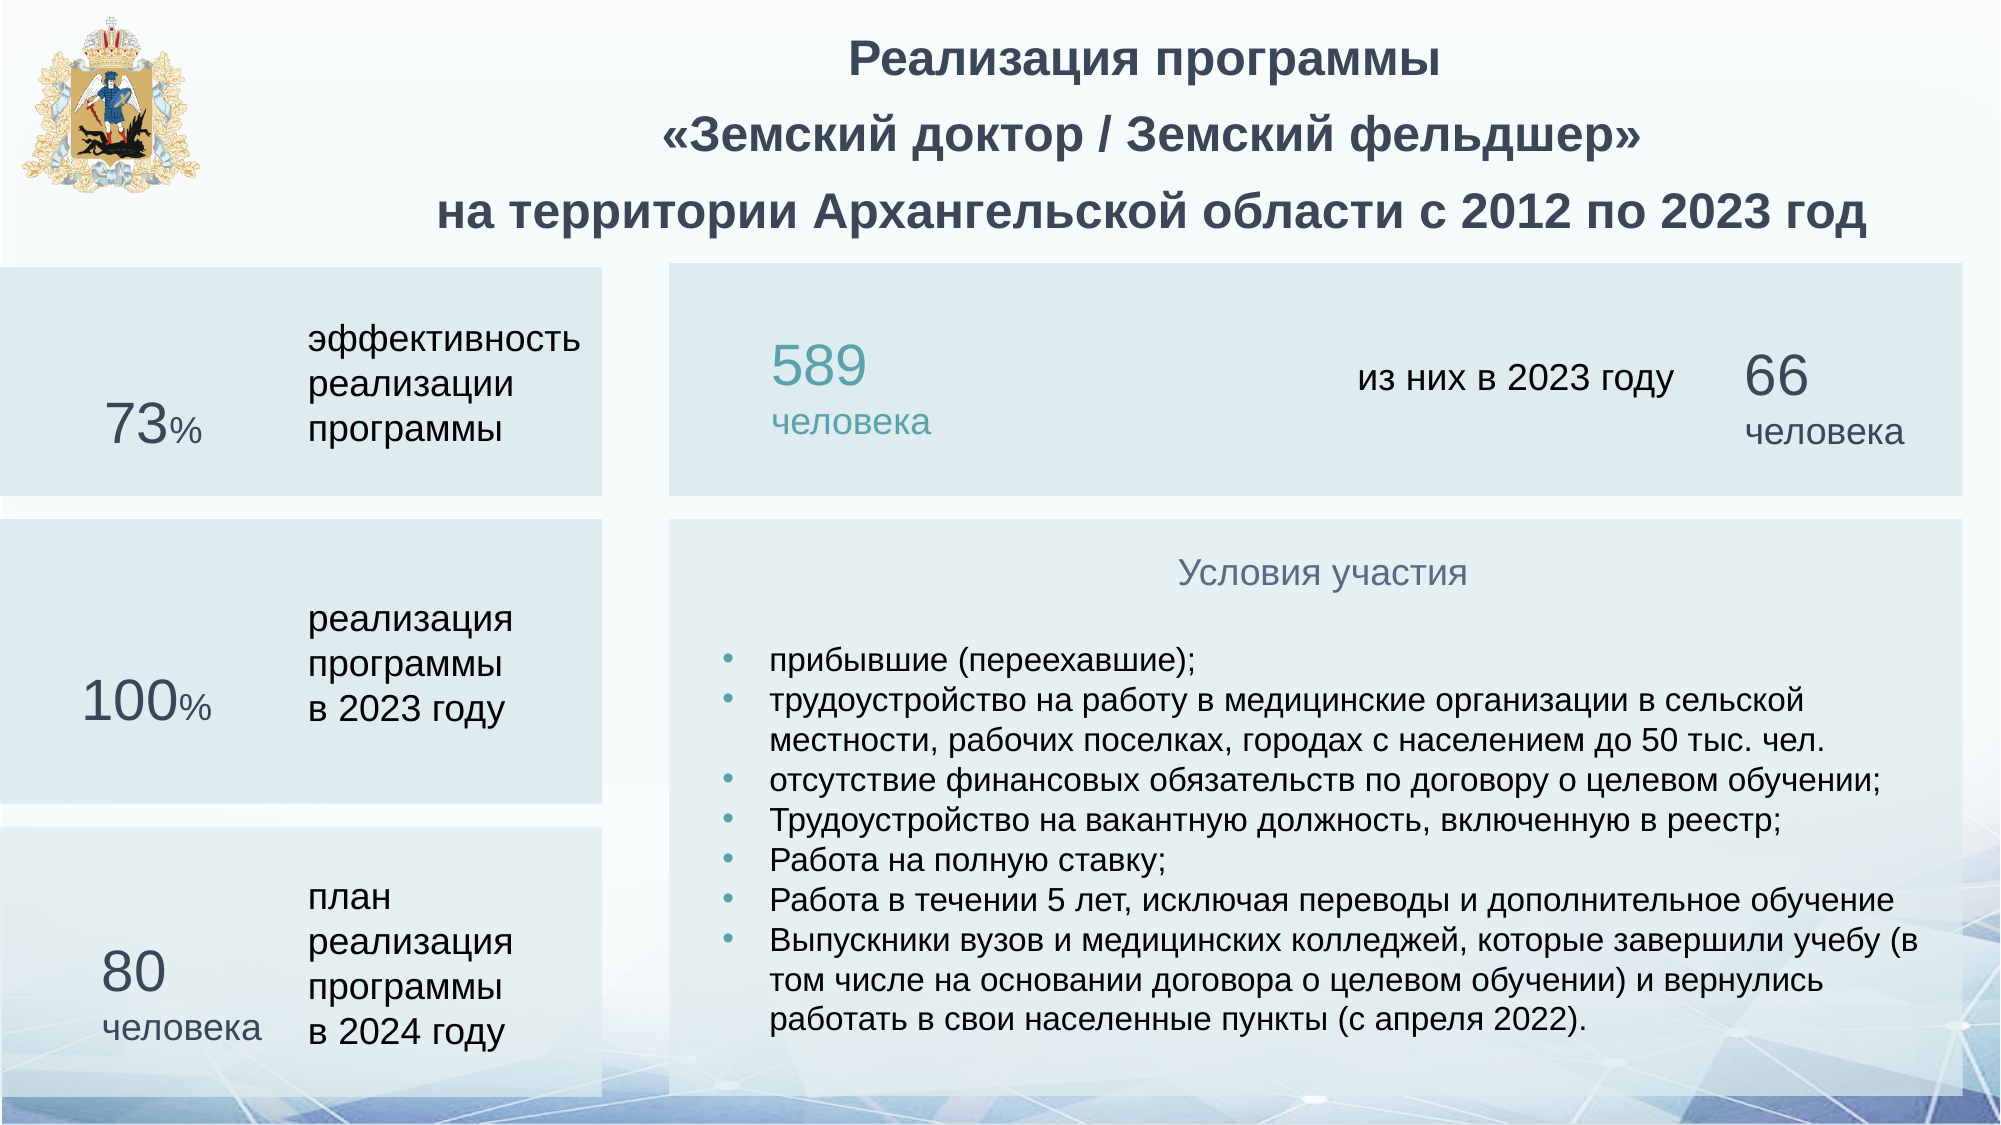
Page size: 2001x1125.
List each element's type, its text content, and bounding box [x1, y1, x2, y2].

text_box 73% [89, 377, 227, 478]
text_box 80 человека [86, 925, 270, 1075]
picture [1, 0, 2001, 1125]
text_box эффективность реализации программы [0, 265, 604, 498]
text_box 589 человека [756, 319, 965, 479]
text_box реализация программы в 2023 году [0, 517, 604, 806]
text_box [132, 140, 311, 226]
text_box [667, 261, 1965, 498]
text_box из них в 2023 году [1342, 345, 1709, 406]
text_box [667, 517, 1965, 1098]
text_box план реализация программы в 2024 году [0, 824, 604, 1099]
text_box 100% [66, 654, 249, 755]
text_box Реализация программы «Земский доктор / Земский фельдшер» на территории Архангельской области с 2012 по 2023 год [419, 17, 1884, 250]
text_box 66 человека [1729, 330, 1939, 489]
text_box Условия участия прибывшие (переехавшие); трудоустройство на работу в медицинские организации в сельской местности, рабочих поселках, городах с населением до 50 тыс. чел. отсутствие финансовых обязательств по договору о целевом обучении; Трудоустройство на вакантную должность, включенную в реестр; Работа на полную ставку; Работа в течении 5 лет, исключая переводы и дополнительное обучение Выпускники вузов и медицинских колледжей, которые завершили учебу (в том числе на основании договора о целевом обучении) и вернулись работать в свои населенные пункты (с апреля 2022). [707, 540, 1939, 1045]
